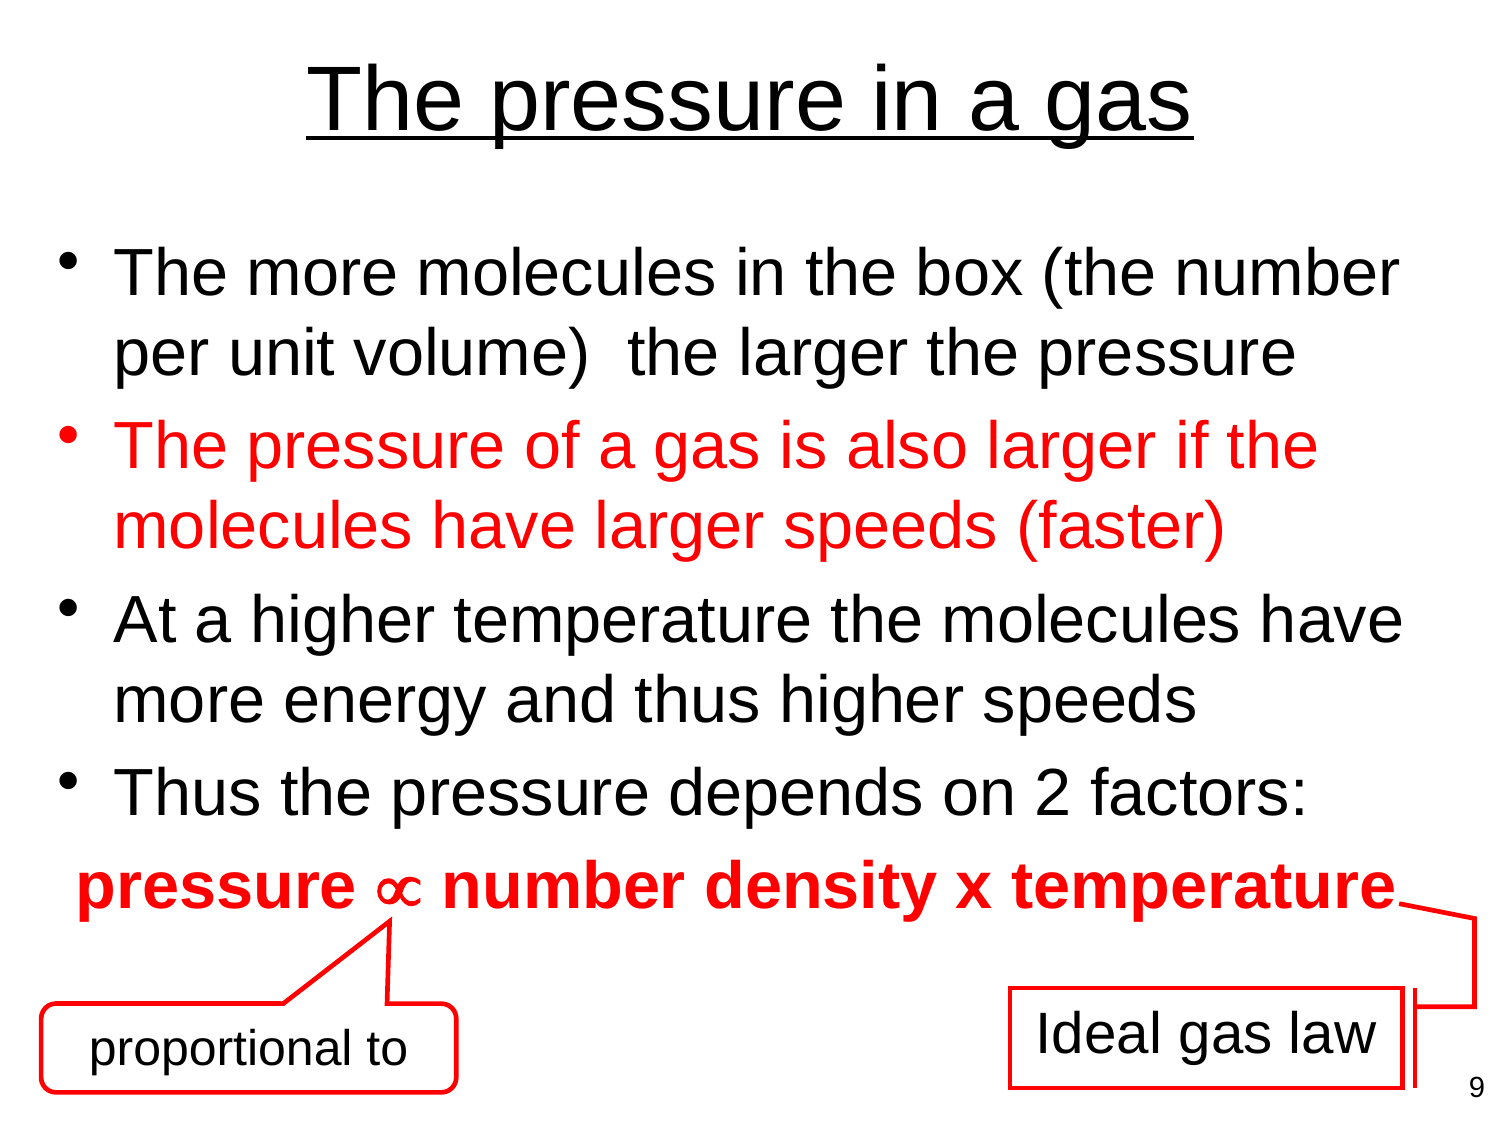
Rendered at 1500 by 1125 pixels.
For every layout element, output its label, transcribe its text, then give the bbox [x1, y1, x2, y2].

slide_number 9 [1433, 1060, 1500, 1116]
list The more molecules in the box (the number per unit volume) the larger the pressure The pressure of a gas is also larger if the molecules have larger speeds (faster) At a higher temperature the molecules have more energy and thus higher speeds Thus the pressure depends on 2 factors: pressure  number density x temperature [42, 221, 1433, 1081]
title The pressure in a gas [0, 0, 1500, 188]
text_box proportional to [41, 921, 457, 1093]
text_box Ideal gas law [1010, 987, 1403, 1088]
